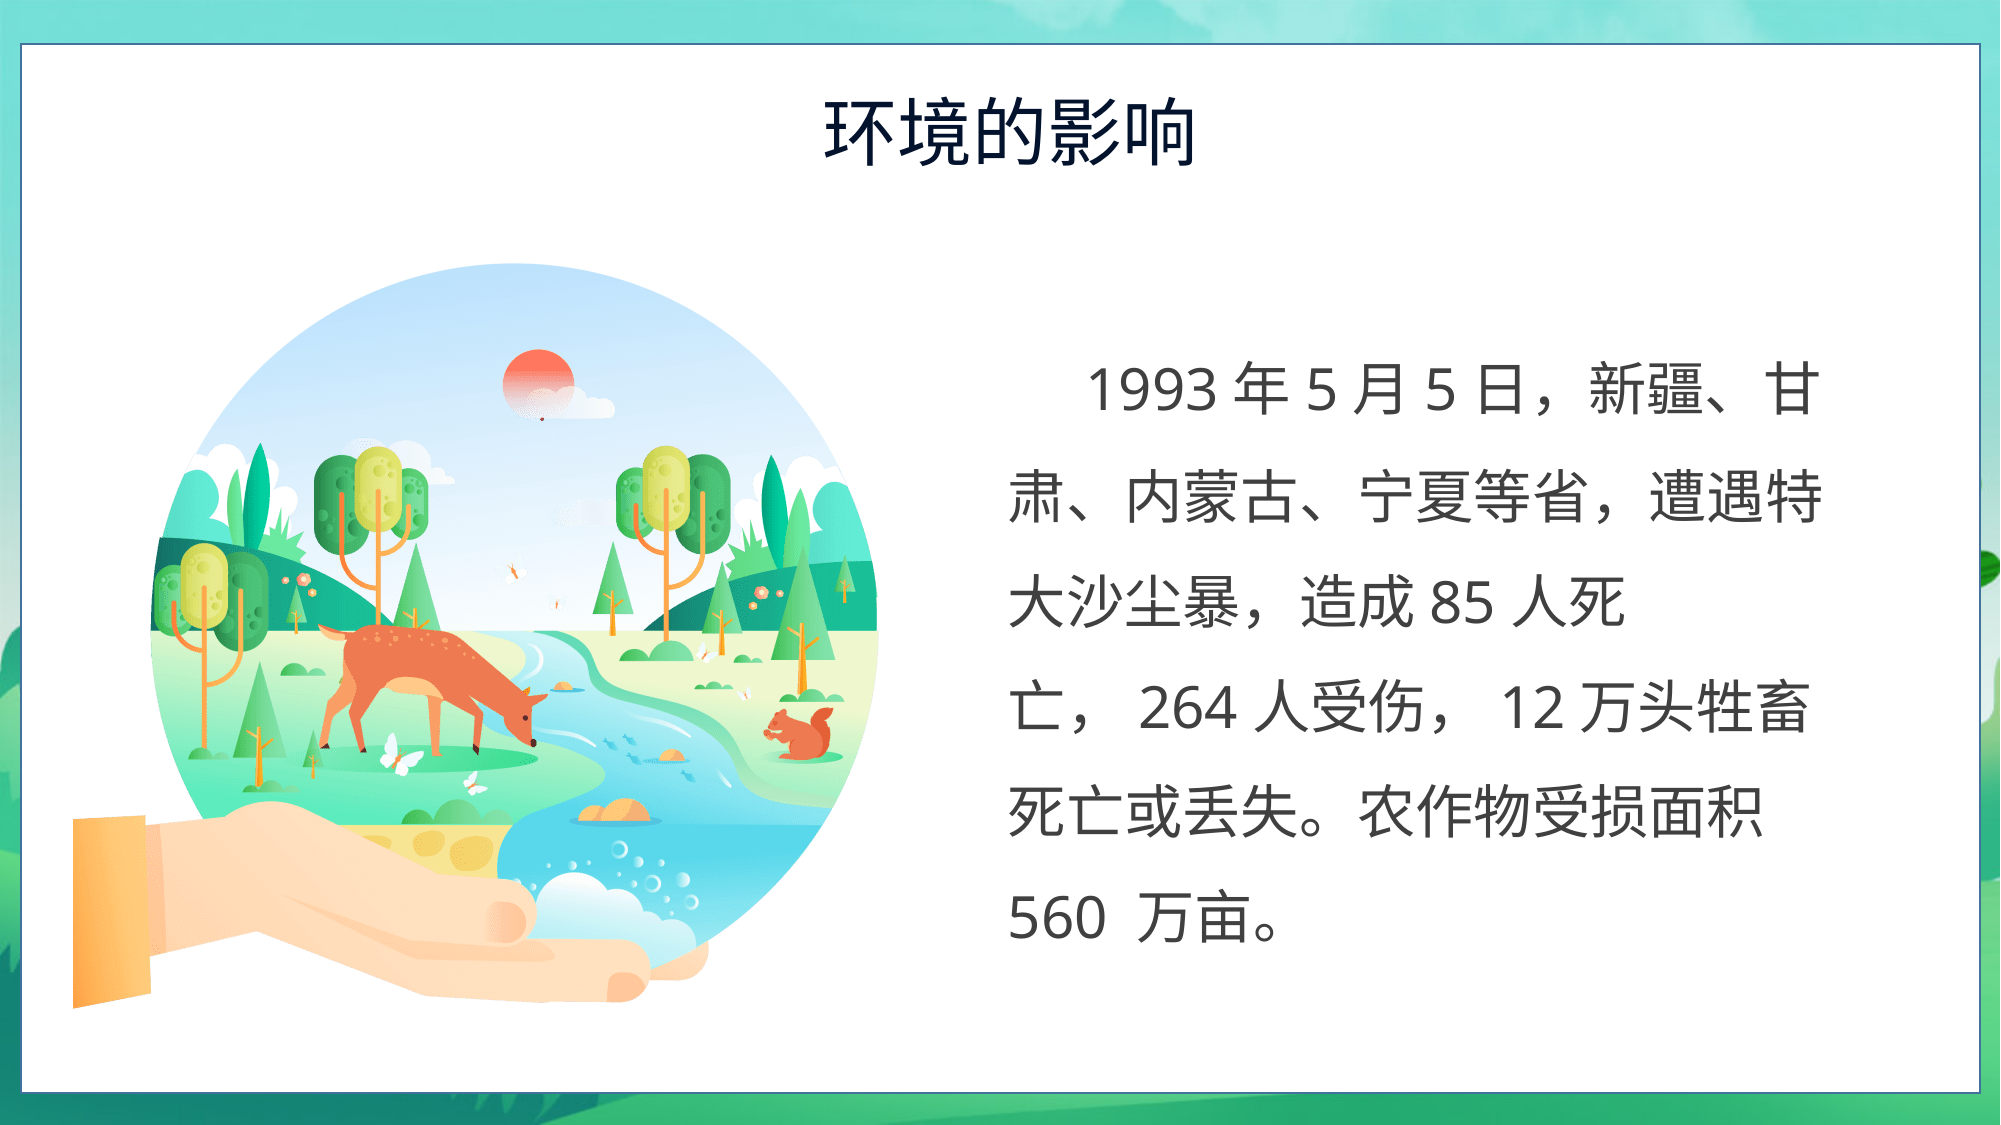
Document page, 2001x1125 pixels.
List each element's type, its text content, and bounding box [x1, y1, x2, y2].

text_box 1993年5月5日，新疆、甘肃、内蒙古、宁夏等省，遭遇特大沙尘暴，造成85人死亡，264人受伤，12万头牲畜死亡或丢失。农作物受损面积560 万亩。 [993, 282, 1859, 958]
picture [0, 0, 2000, 1125]
text_box 环境的影响 [807, 78, 1213, 184]
